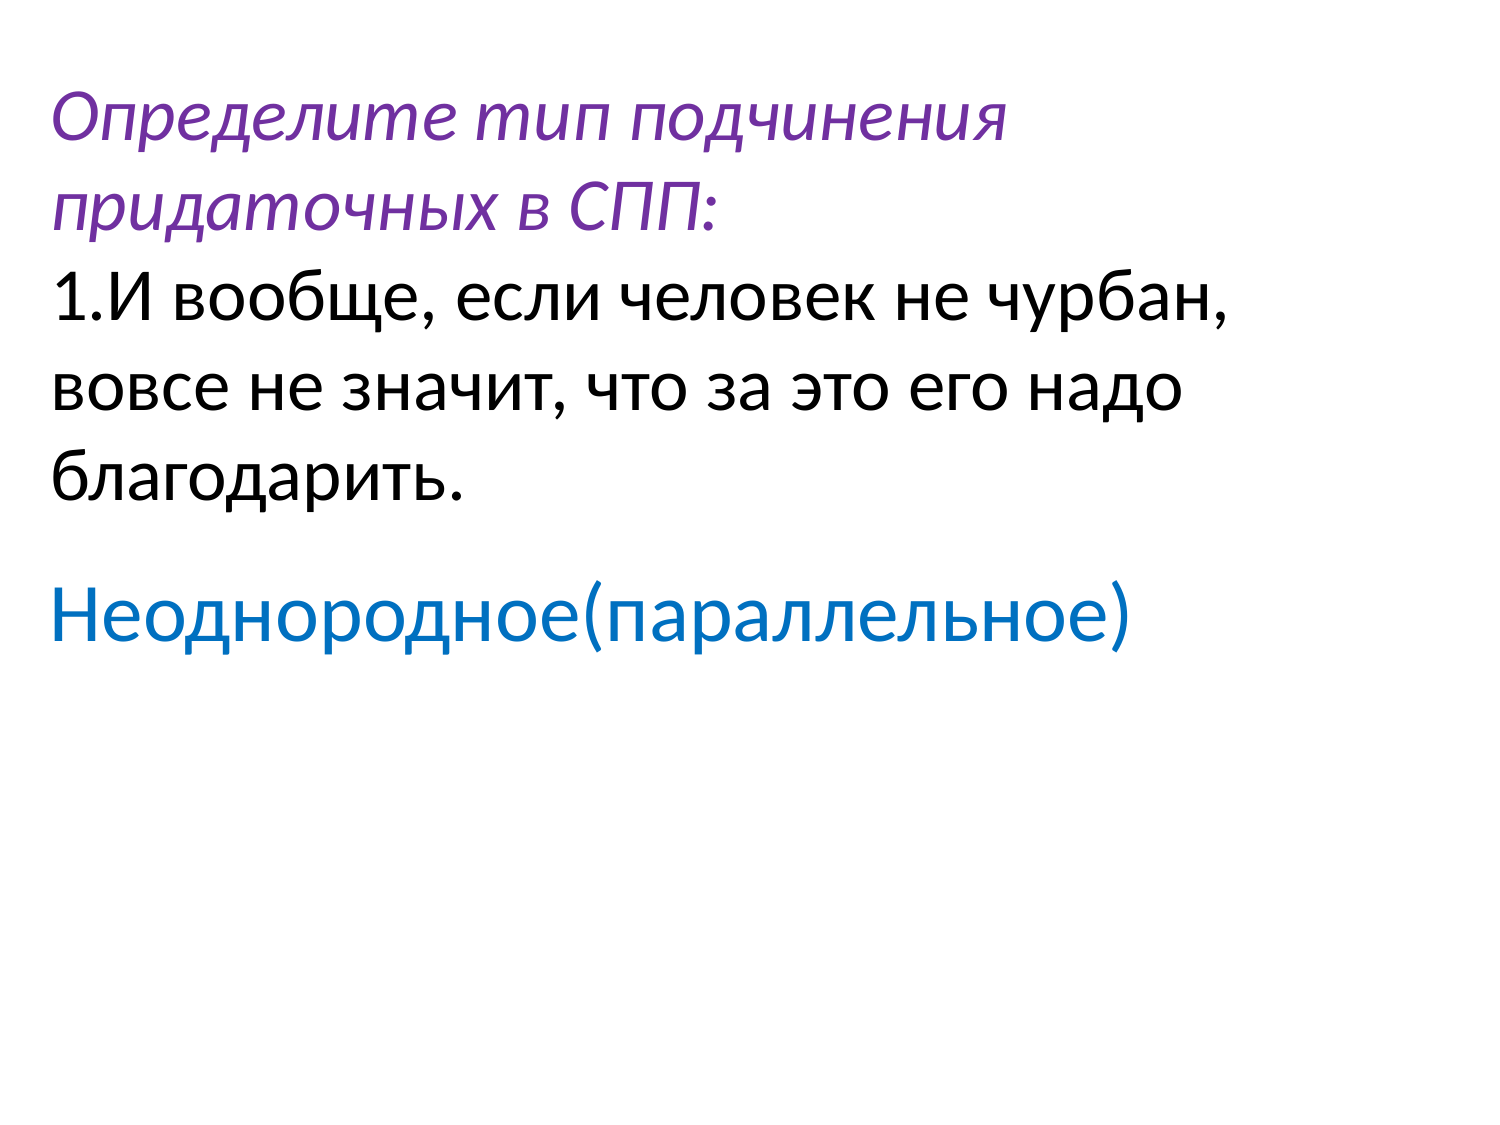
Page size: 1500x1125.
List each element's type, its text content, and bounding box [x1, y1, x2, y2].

text_box Определите тип подчинения придаточных в СПП: 1.И вообще, если человек не чурбан, вовсе не значит, что за это его надо благодарить. [35, 58, 1395, 550]
text_box Неоднородное(параллельное) [35, 550, 1418, 666]
